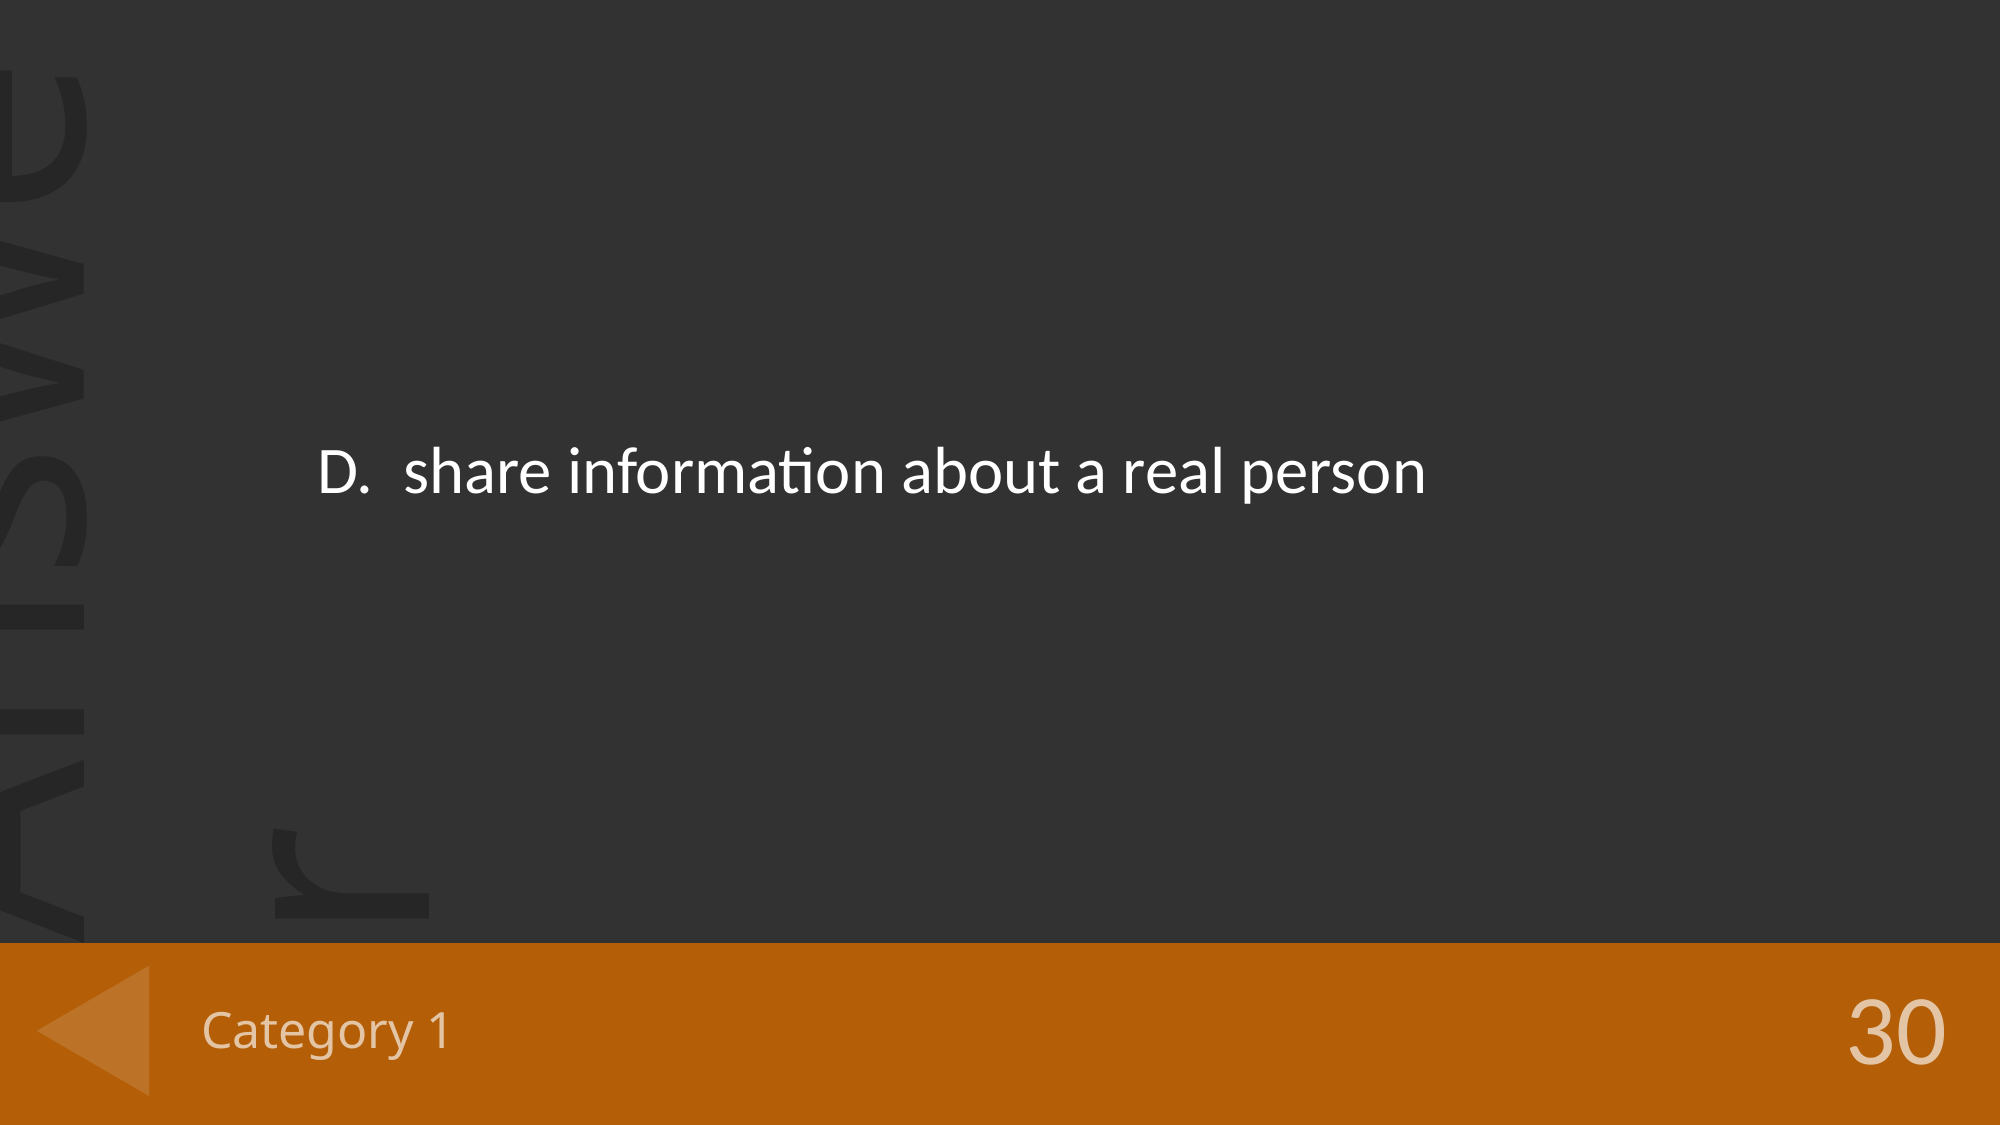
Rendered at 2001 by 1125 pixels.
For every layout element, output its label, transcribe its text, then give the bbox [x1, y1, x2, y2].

list D. share information about a real person [302, 307, 1760, 636]
title Category 1 [185, 967, 1494, 1097]
list 30 [1494, 967, 1963, 1097]
